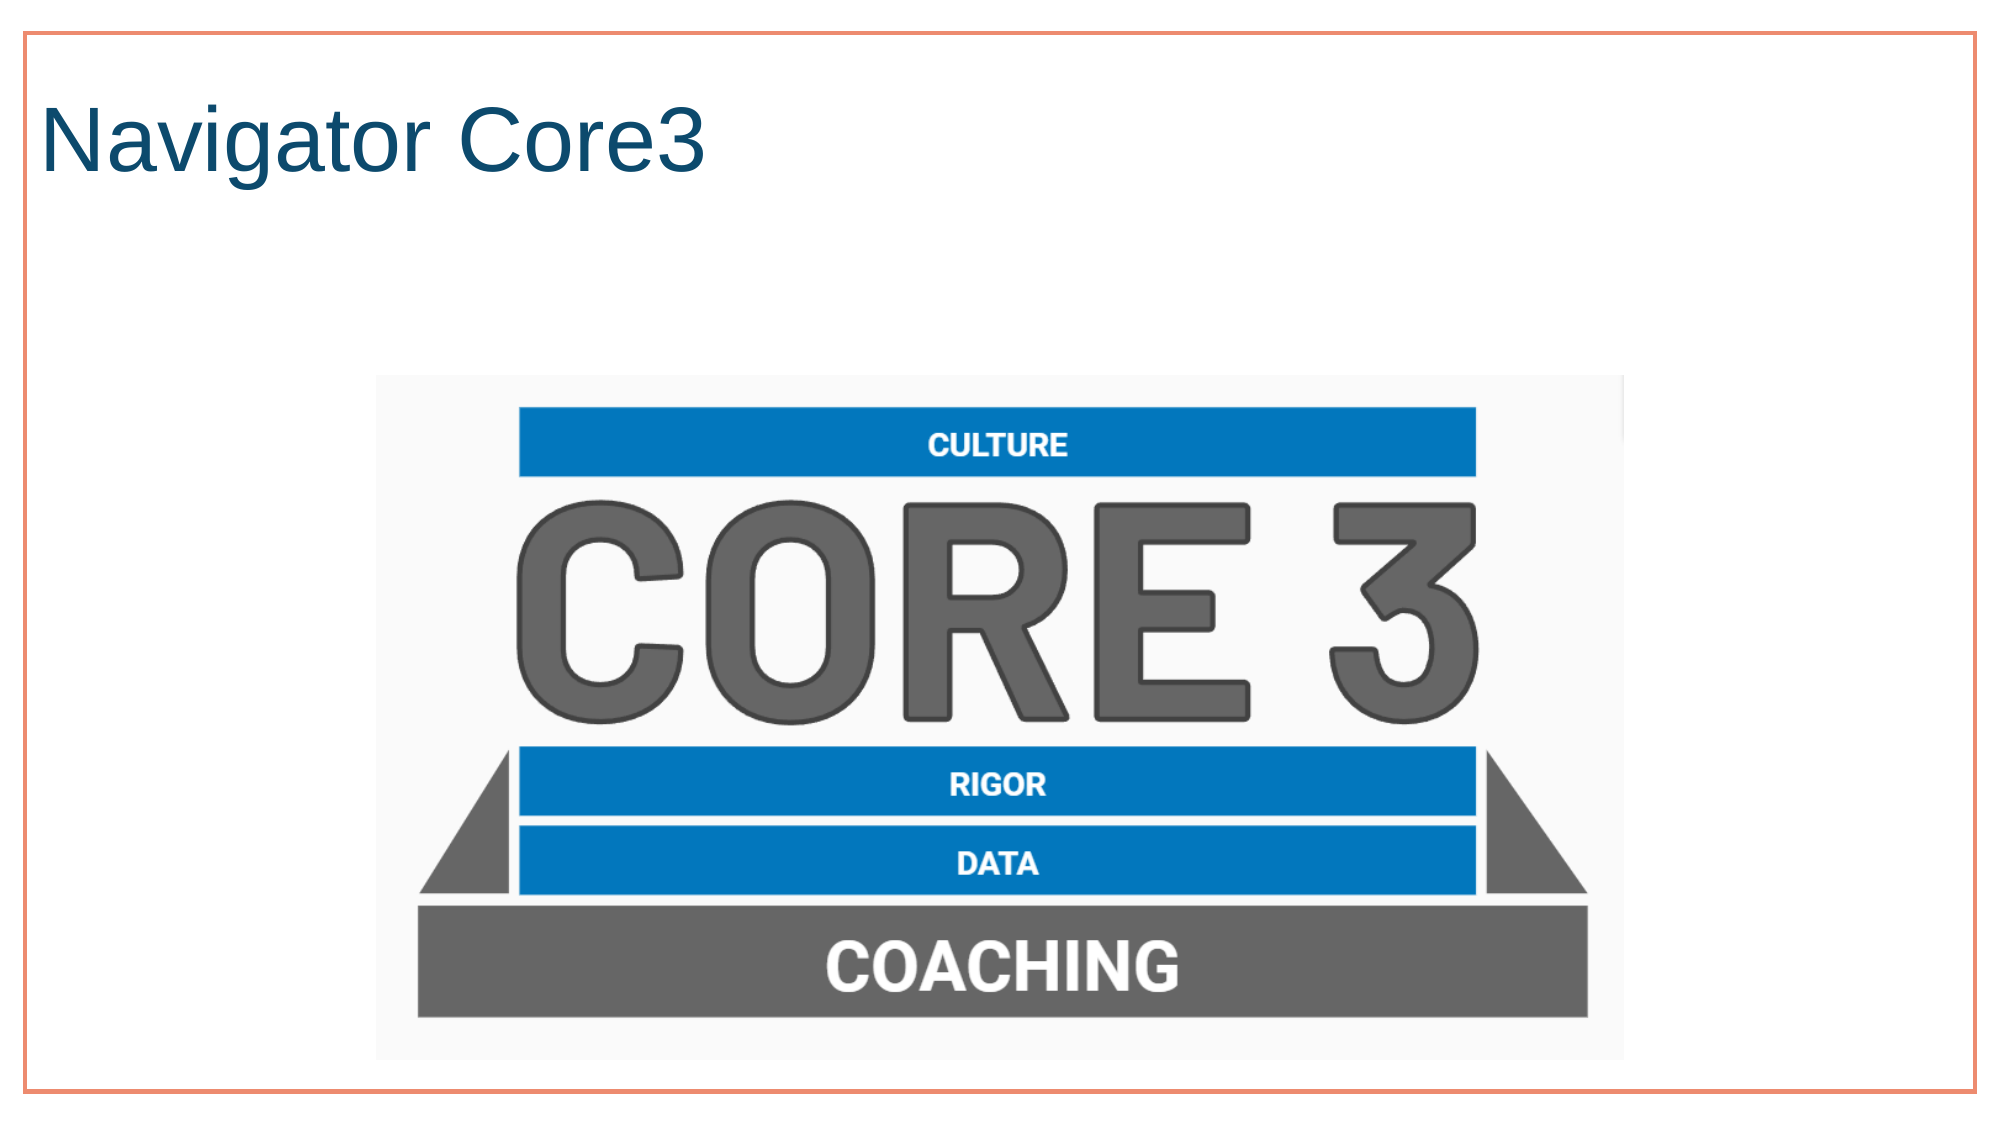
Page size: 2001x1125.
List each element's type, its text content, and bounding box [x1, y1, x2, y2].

title Navigator Core3 [24, 33, 1696, 251]
picture [375, 375, 1625, 1061]
